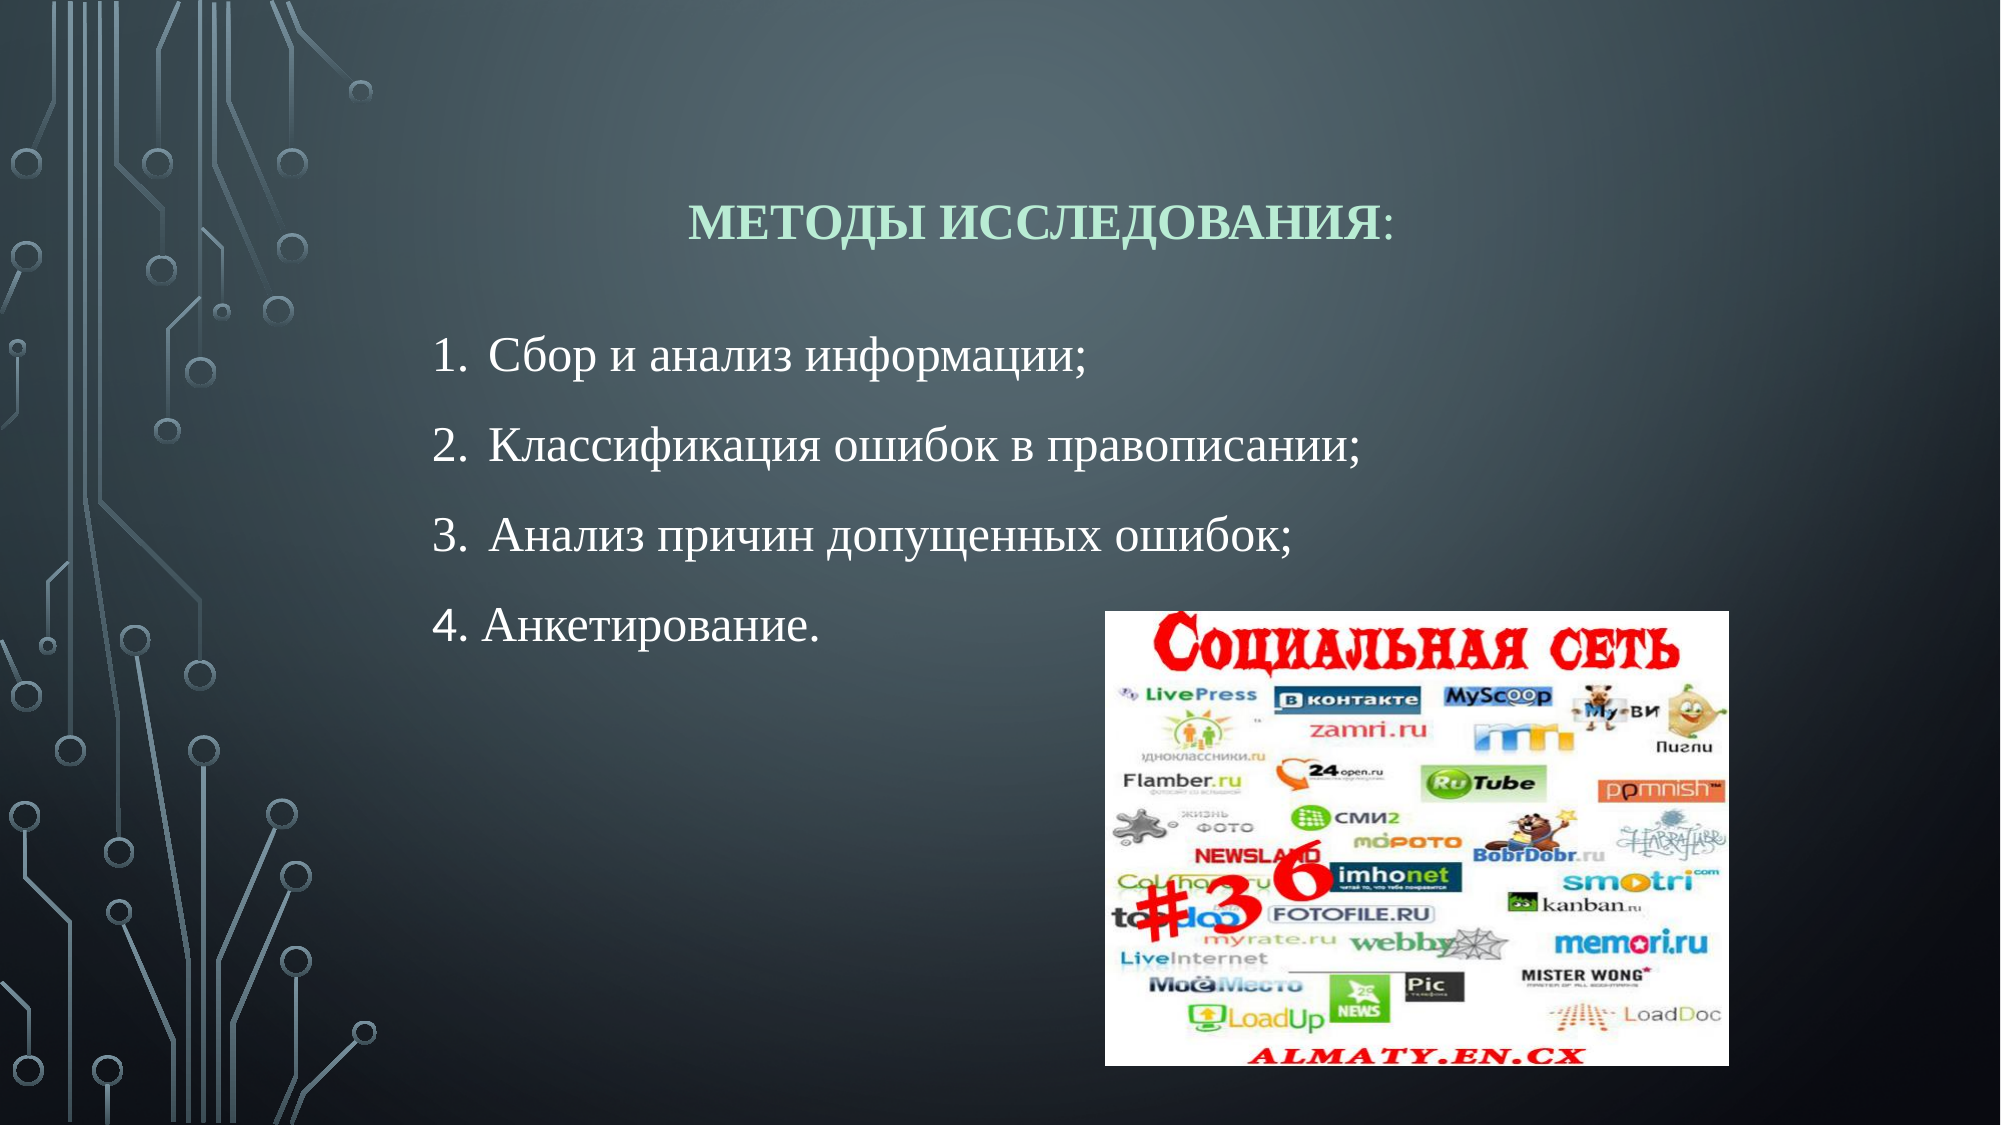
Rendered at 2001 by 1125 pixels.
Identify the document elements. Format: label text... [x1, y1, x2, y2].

text_box Сбор и анализ информации; Классификация ошибок в правописании; Анализ причин допущенных ошибок; 4. Анкетирование. [417, 283, 1418, 659]
picture [1105, 611, 1729, 1066]
title Методы исследования: [321, 129, 1764, 258]
